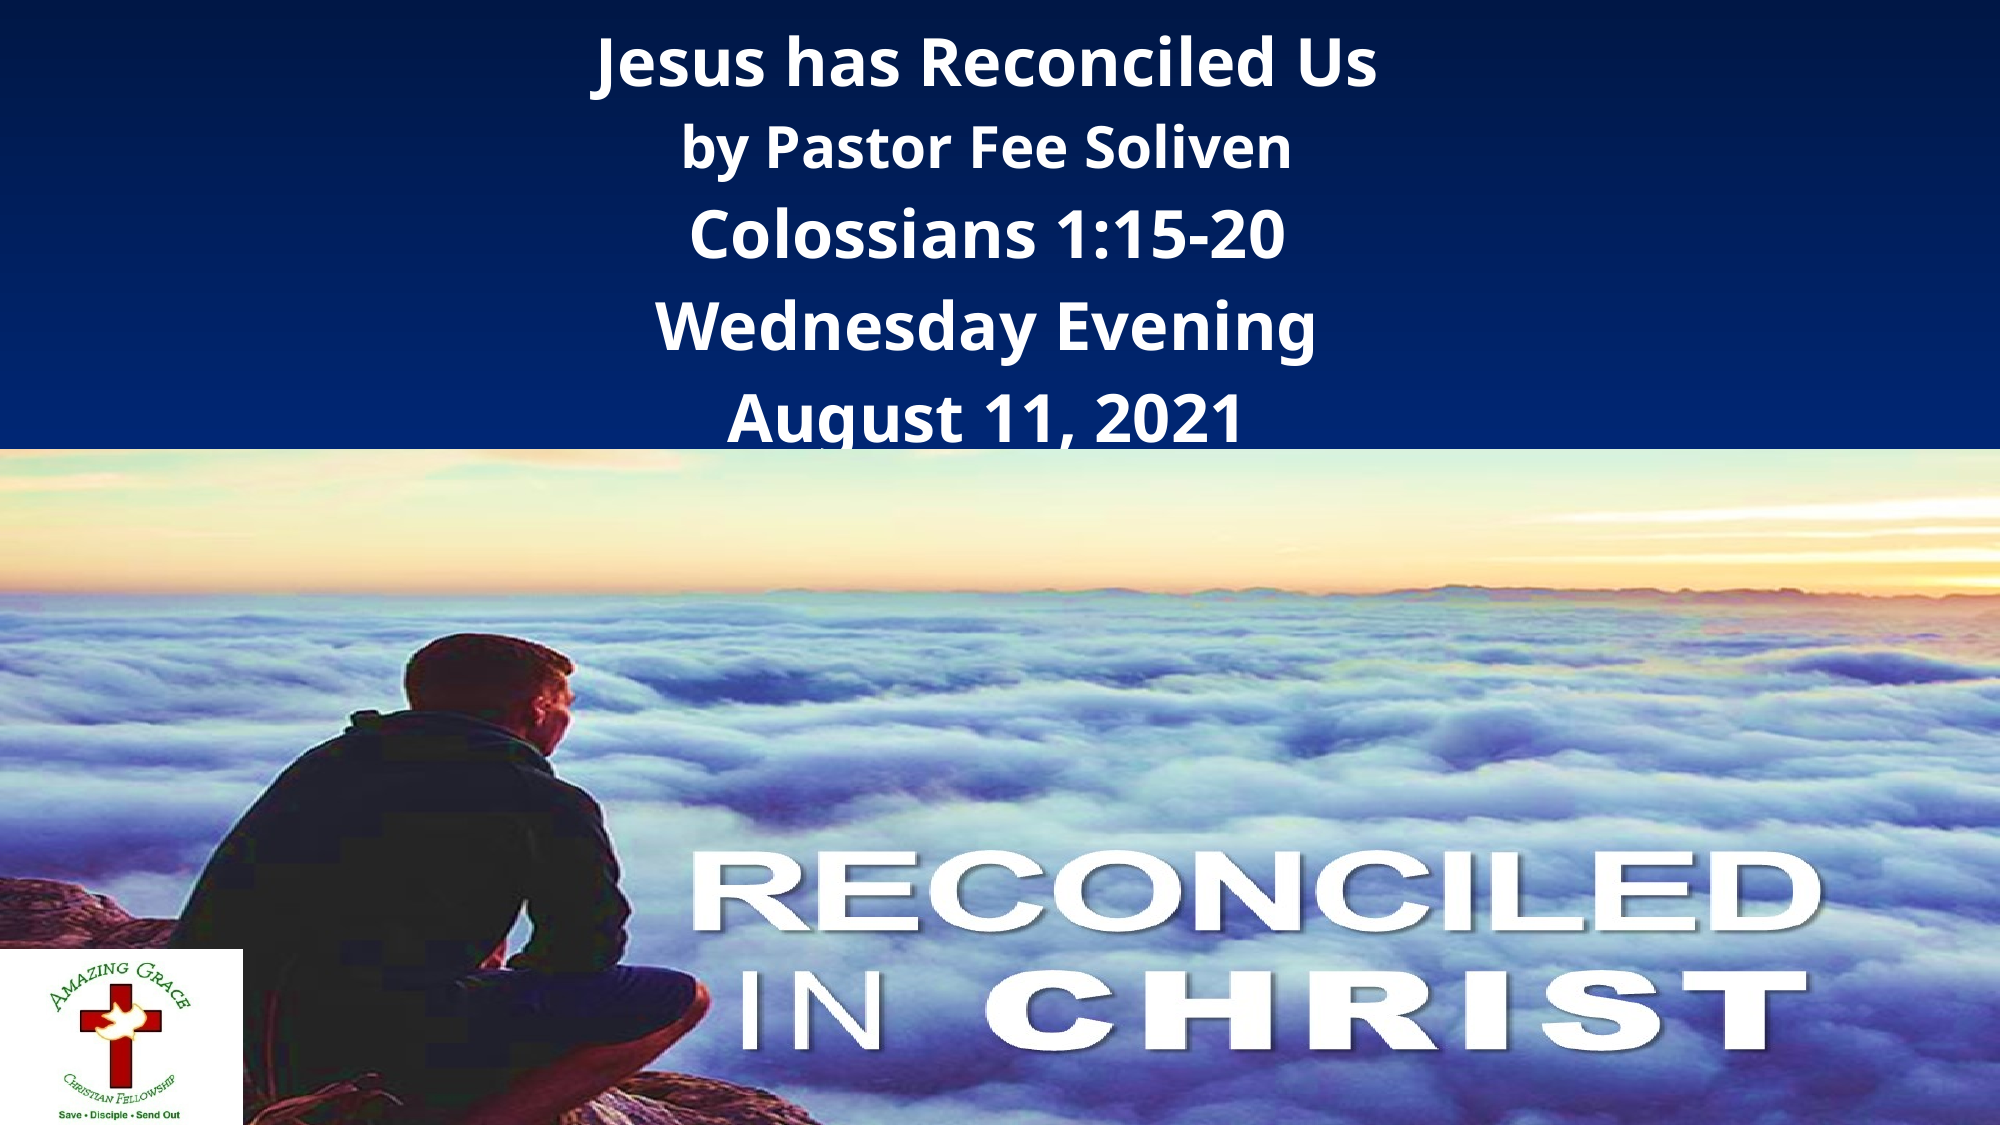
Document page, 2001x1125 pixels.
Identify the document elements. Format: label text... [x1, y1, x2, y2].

picture [0, 449, 2000, 1125]
text_box Jesus has Reconciled Us by Pastor Fee Soliven Colossians 1:15-20 Wednesday Evening August 11, 2021 [37, 0, 1938, 313]
